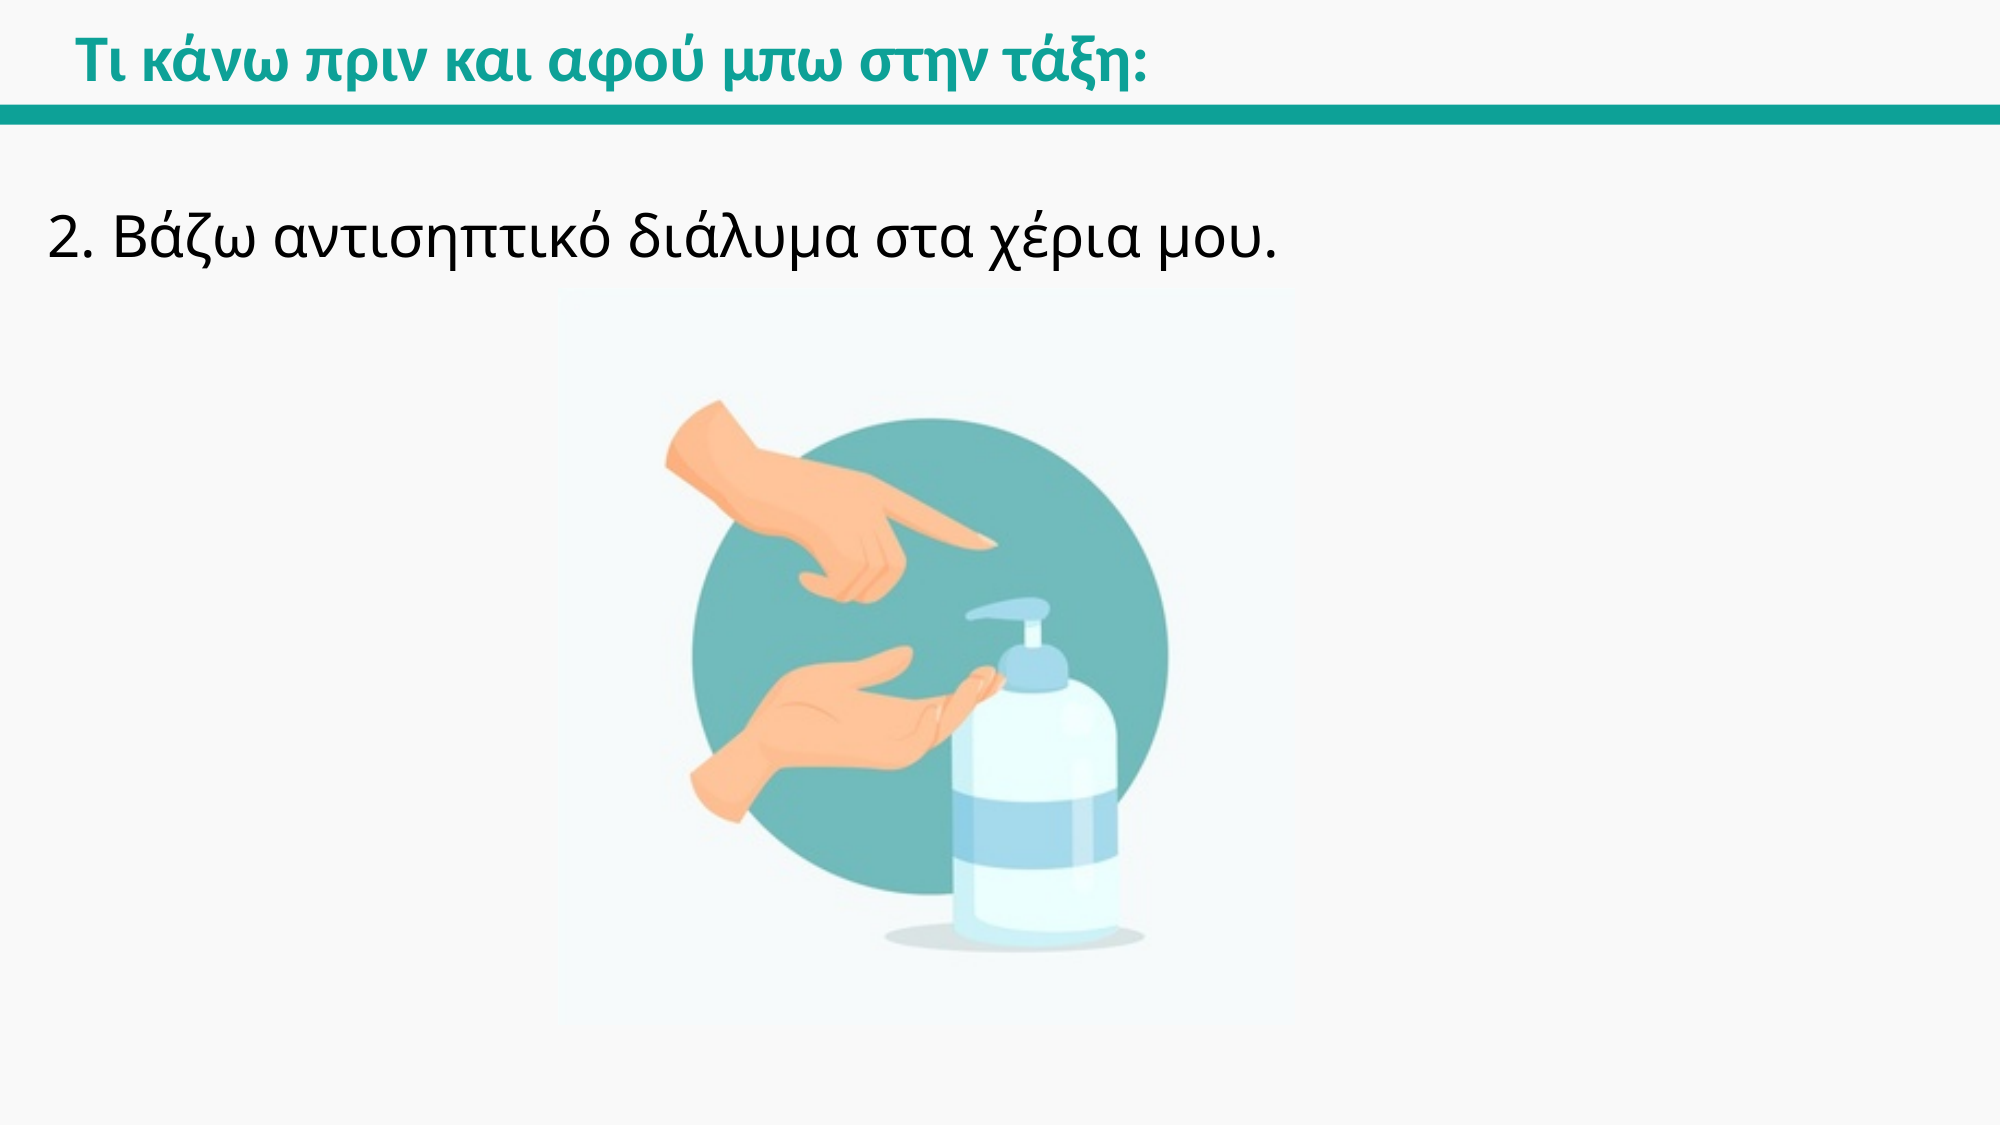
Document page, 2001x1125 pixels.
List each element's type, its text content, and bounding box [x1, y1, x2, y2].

title Τι κάνω πριν και αφού μπω στην τάξη: [0, 0, 2000, 122]
list 2. Βάζω αντισηπτικό διάλυμα στα χέρια μου. [47, 211, 1950, 308]
picture [557, 288, 1295, 1025]
